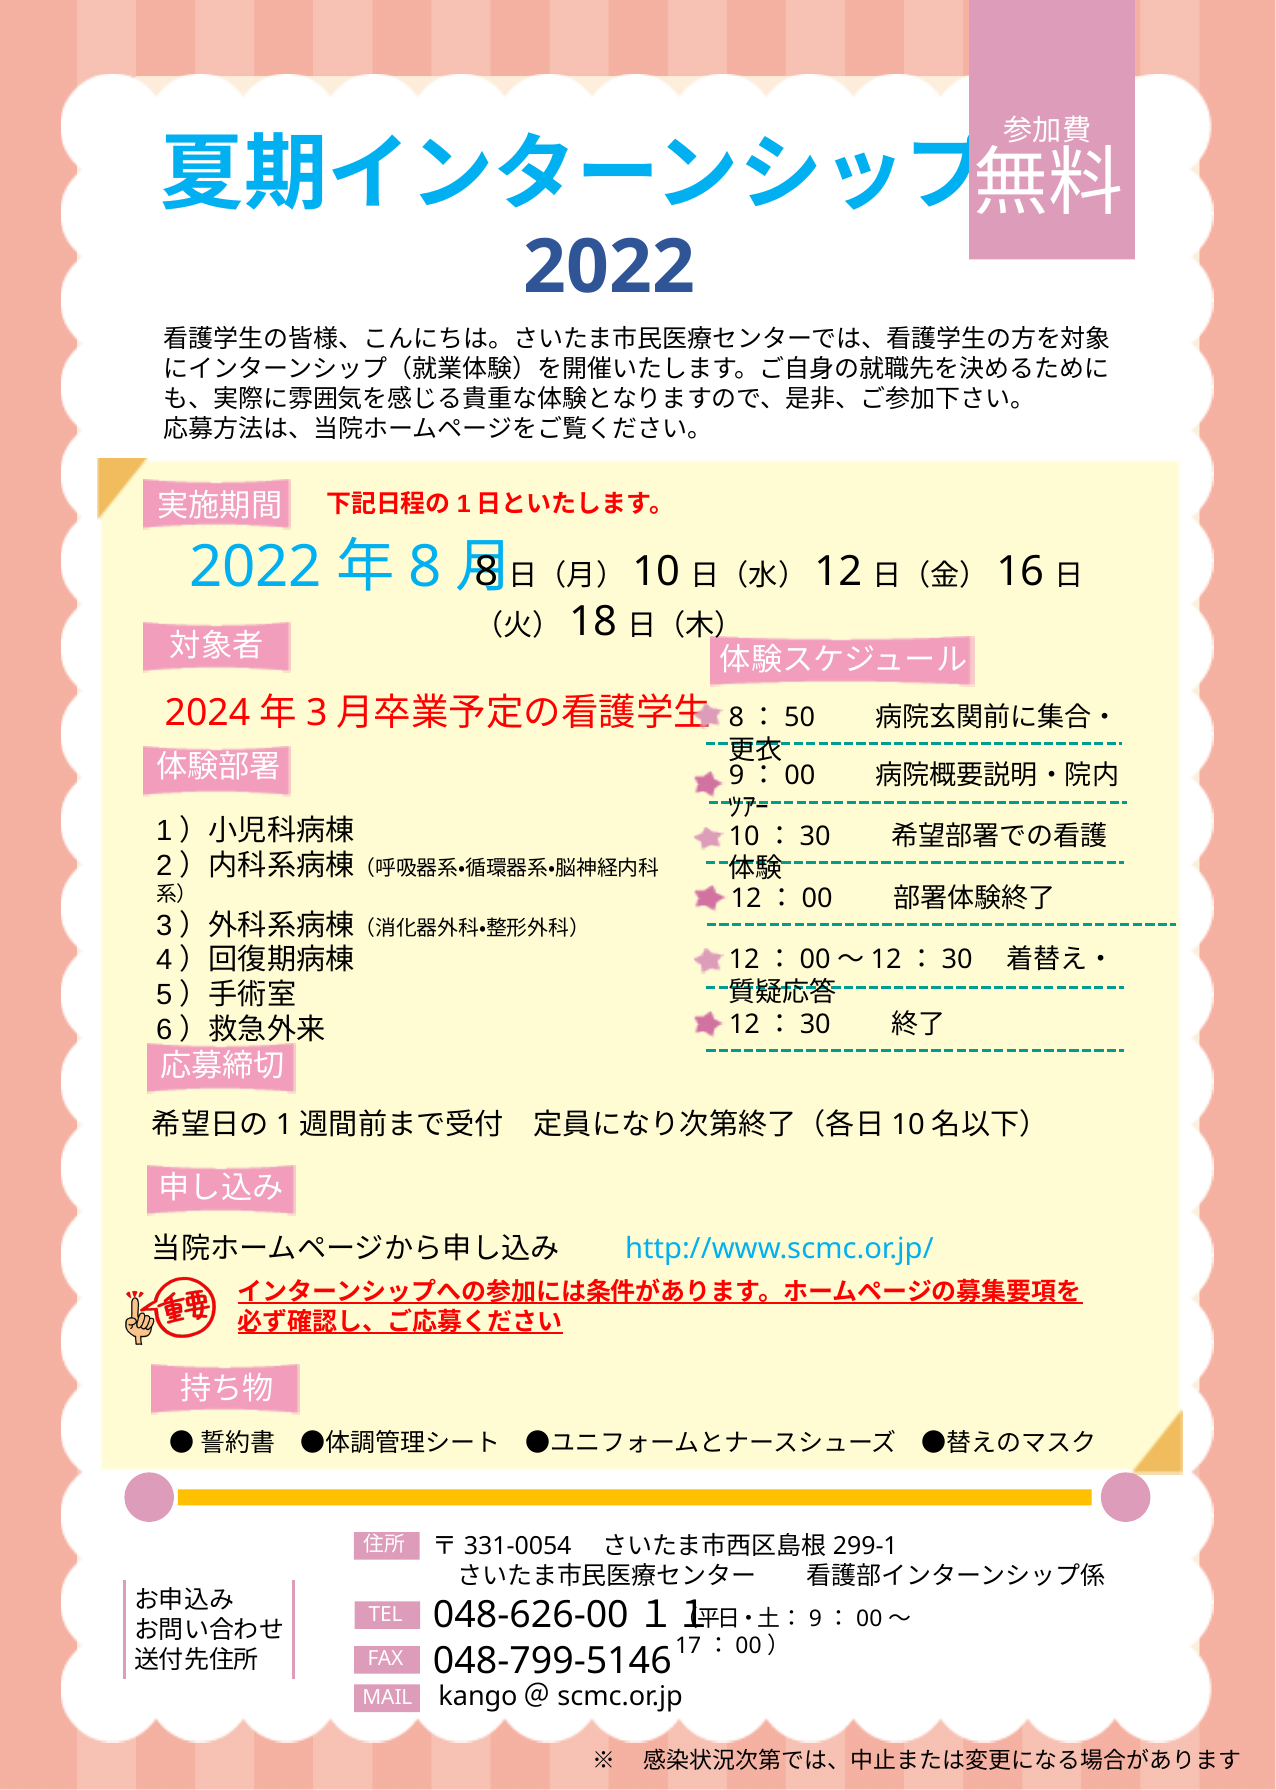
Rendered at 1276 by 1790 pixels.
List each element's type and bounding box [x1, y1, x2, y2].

picture [0, 0, 1276, 1790]
text_box [143, 1037, 303, 1094]
text_box [124, 1580, 294, 1680]
text_box [147, 1361, 307, 1415]
text_box [138, 738, 299, 797]
text_box [693, 631, 1190, 1051]
text_box [141, 1160, 301, 1216]
